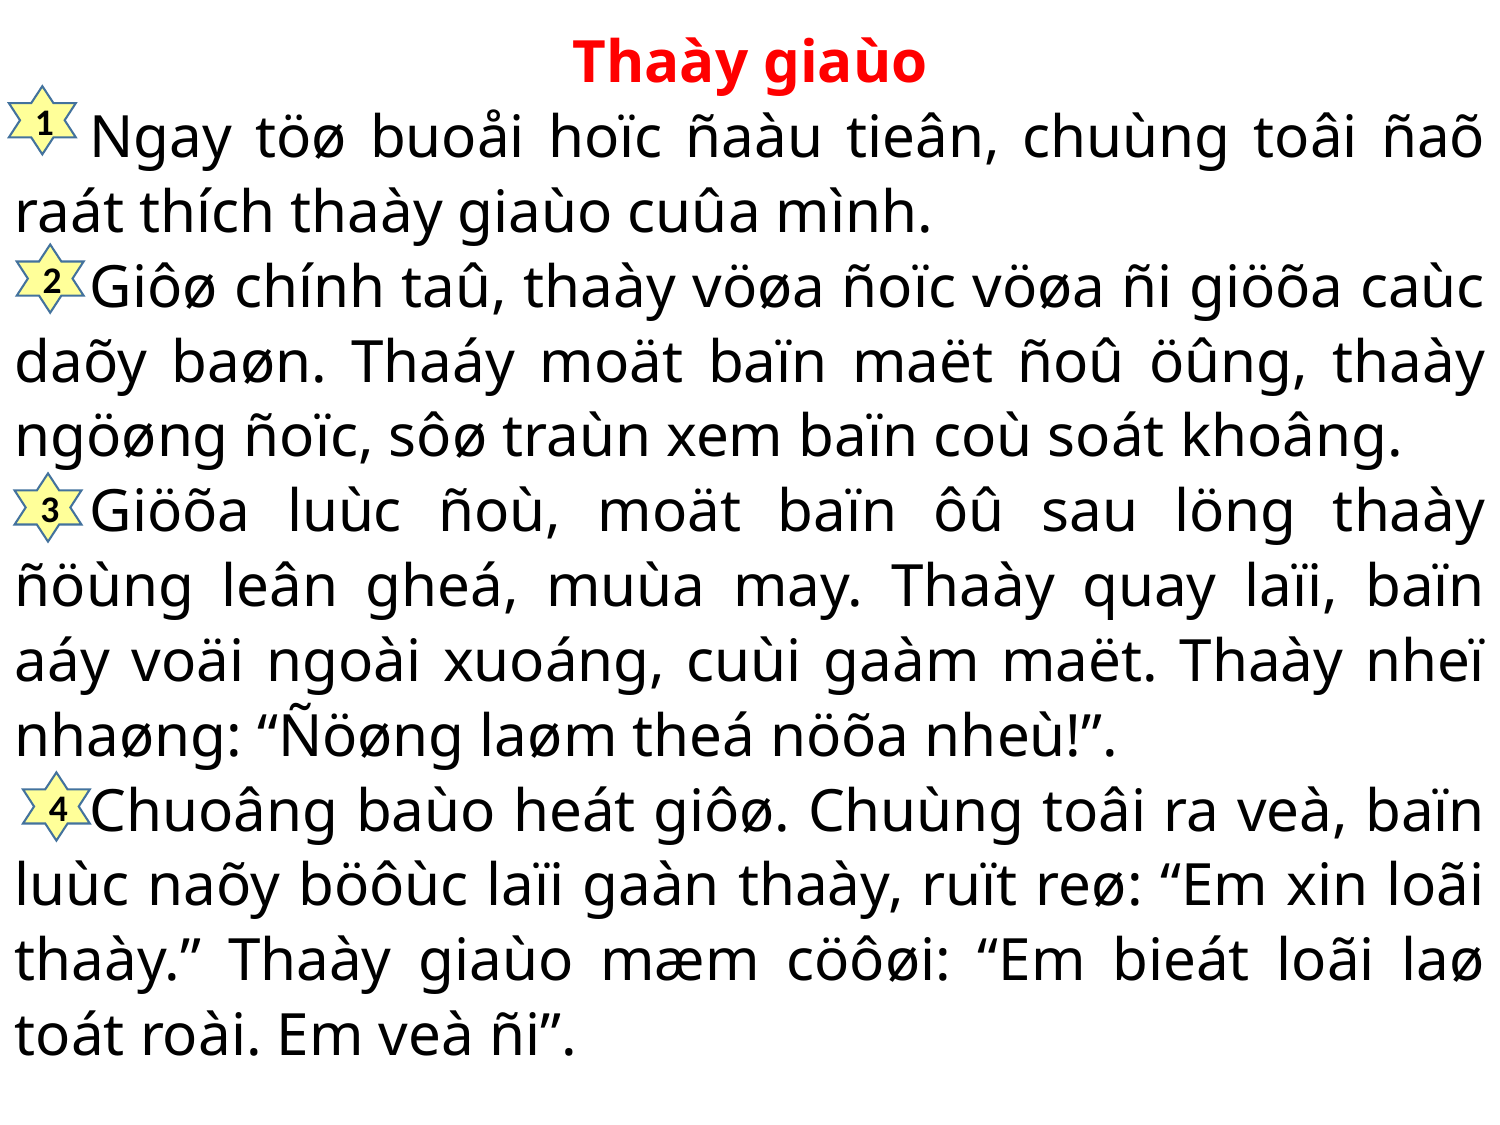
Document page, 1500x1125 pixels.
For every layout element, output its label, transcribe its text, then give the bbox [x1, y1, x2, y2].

text_box 3 [12, 471, 84, 544]
text_box 4 [21, 770, 92, 843]
text_box 1 [7, 84, 78, 157]
text_box 2 [14, 242, 86, 315]
text_box Thaày giaùo Ngay töø buoåi hoïc ñaàu tieân, chuùng toâi ñaõ raát thích thaày giaùo cuûa mình. Giôø chính taû, thaày vöøa ñoïc vöøa ñi giöõa caùc daõy baøn. Thaáy moät baïn maët ñoû öûng, thaày ngöøng ñoïc, sôø traùn xem baïn coù soát khoâng. Giöõa luùc ñoù, moät baïn ôû sau löng thaày ñöùng leân gheá, muùa may. Thaày quay laïi, baïn aáy voäi ngoài xuoáng, cuùi gaàm maët. Thaày nheï nhaøng: “Ñöøng laøm theá nöõa nheù!”. Chuoâng baùo heát giôø. Chuùng toâi ra veà, baïn luùc naõy böôùc laïi gaàn thaày, ruït reø: “Em xin loãi thaày.” Thaày giaùo mæm cöôøi: “Em bieát loãi laø toát roài. Em veà ñi”. [0, 12, 1500, 1075]
